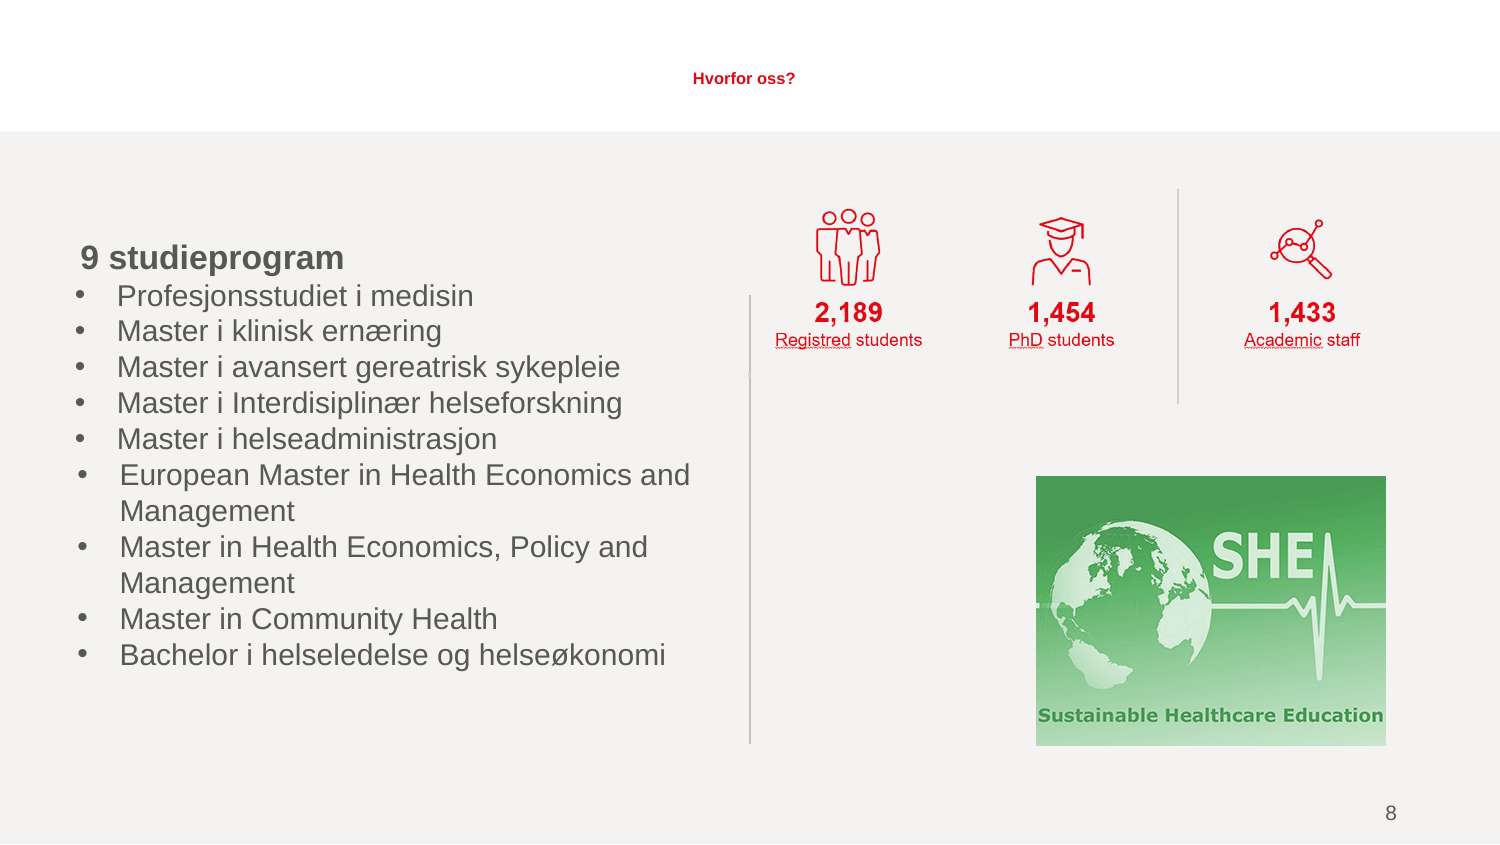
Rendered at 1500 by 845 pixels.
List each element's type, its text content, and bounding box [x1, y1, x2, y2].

picture [1036, 476, 1386, 746]
title Hvorfor oss? [94, 47, 1395, 107]
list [748, 165, 1386, 404]
text_box 9 studieprogram Profesjonsstudiet i medisin Master i klinisk ernæring Master i avansert gereatrisk sykepleie Master i Interdisiplinær helseforskning Master i helseadministrasjon European Master in Health Economics and Management Master in Health Economics, Policy and Management Master in Community Health Bachelor i helseledelse og helseøkonomi [9, 228, 778, 679]
slide_number 8 [1358, 797, 1397, 827]
